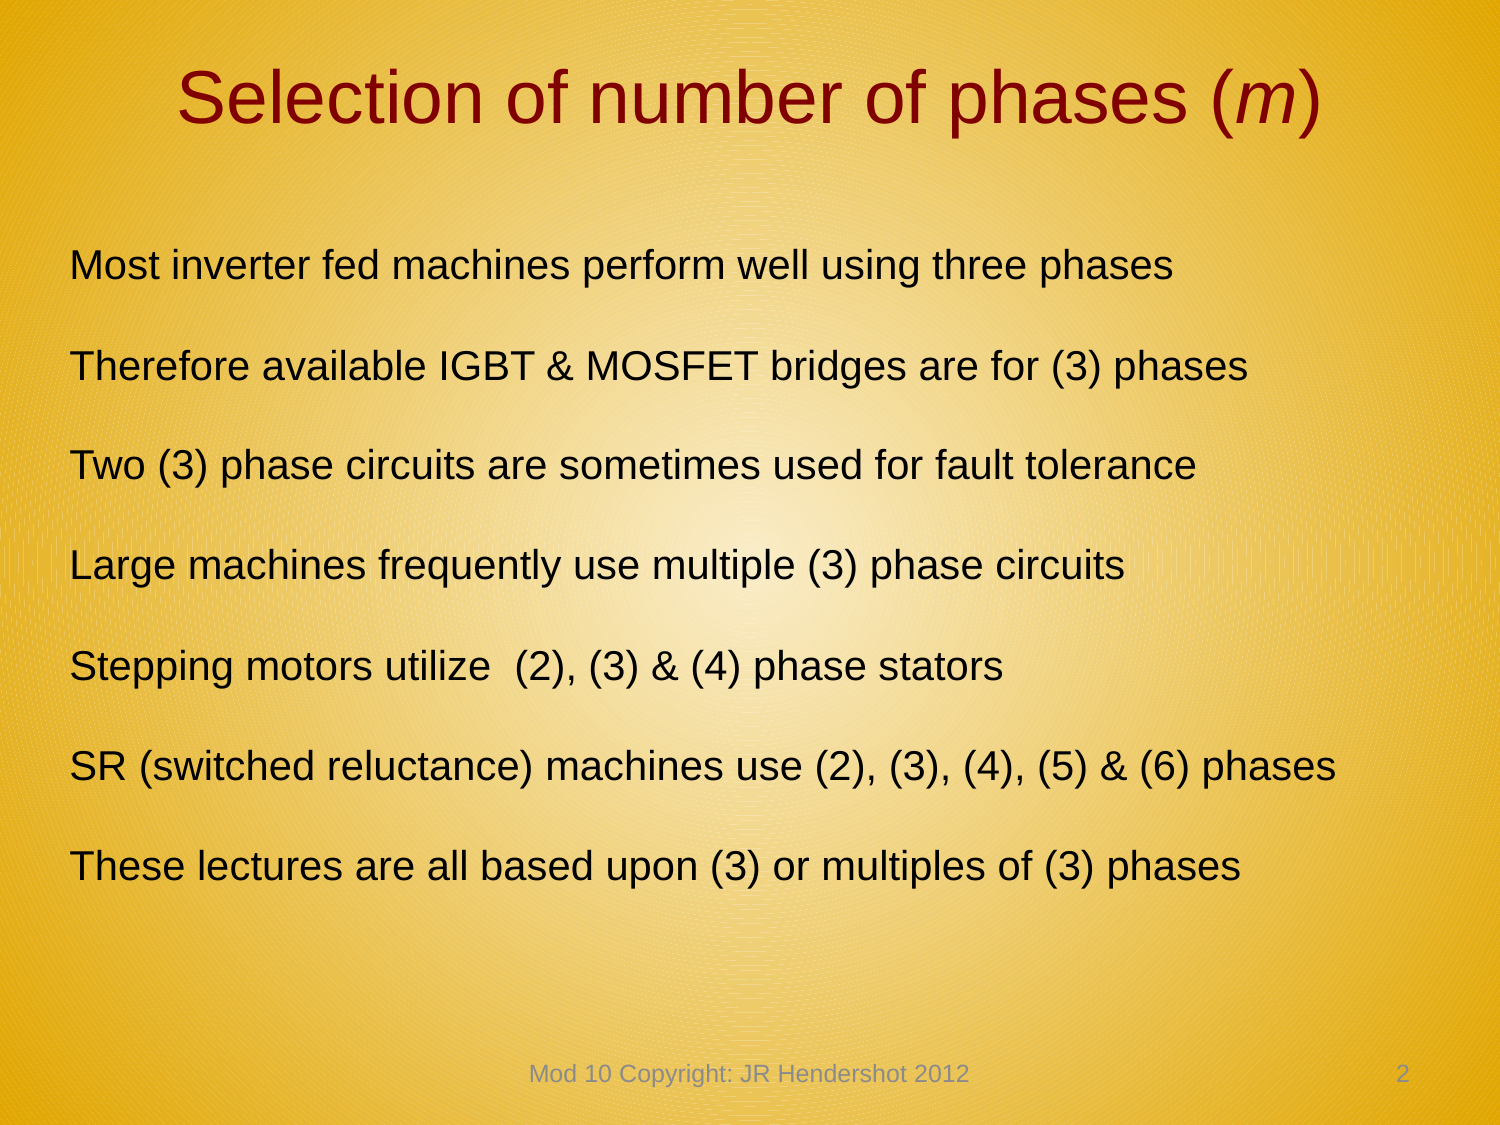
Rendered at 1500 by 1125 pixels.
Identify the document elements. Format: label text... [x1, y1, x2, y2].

footer Mod 10 Copyright: JR Hendershot 2012 [512, 1042, 988, 1103]
text_box Most inverter fed machines perform well using three phases Therefore available IGBT & MOSFET bridges are for (3) phases Two (3) phase circuits are sometimes used for fault tolerance Large machines frequently use multiple (3) phase circuits Stepping motors utilize (2), (3) & (4) phase stators SR (switched reluctance) machines use (2), (3), (4), (5) & (6) phases These lectures are all based upon (3) or multiples of (3) phases [54, 230, 1460, 896]
slide_number 91 [1074, 1042, 1425, 1103]
title Selection of number of phases (m) [75, 41, 1425, 203]
